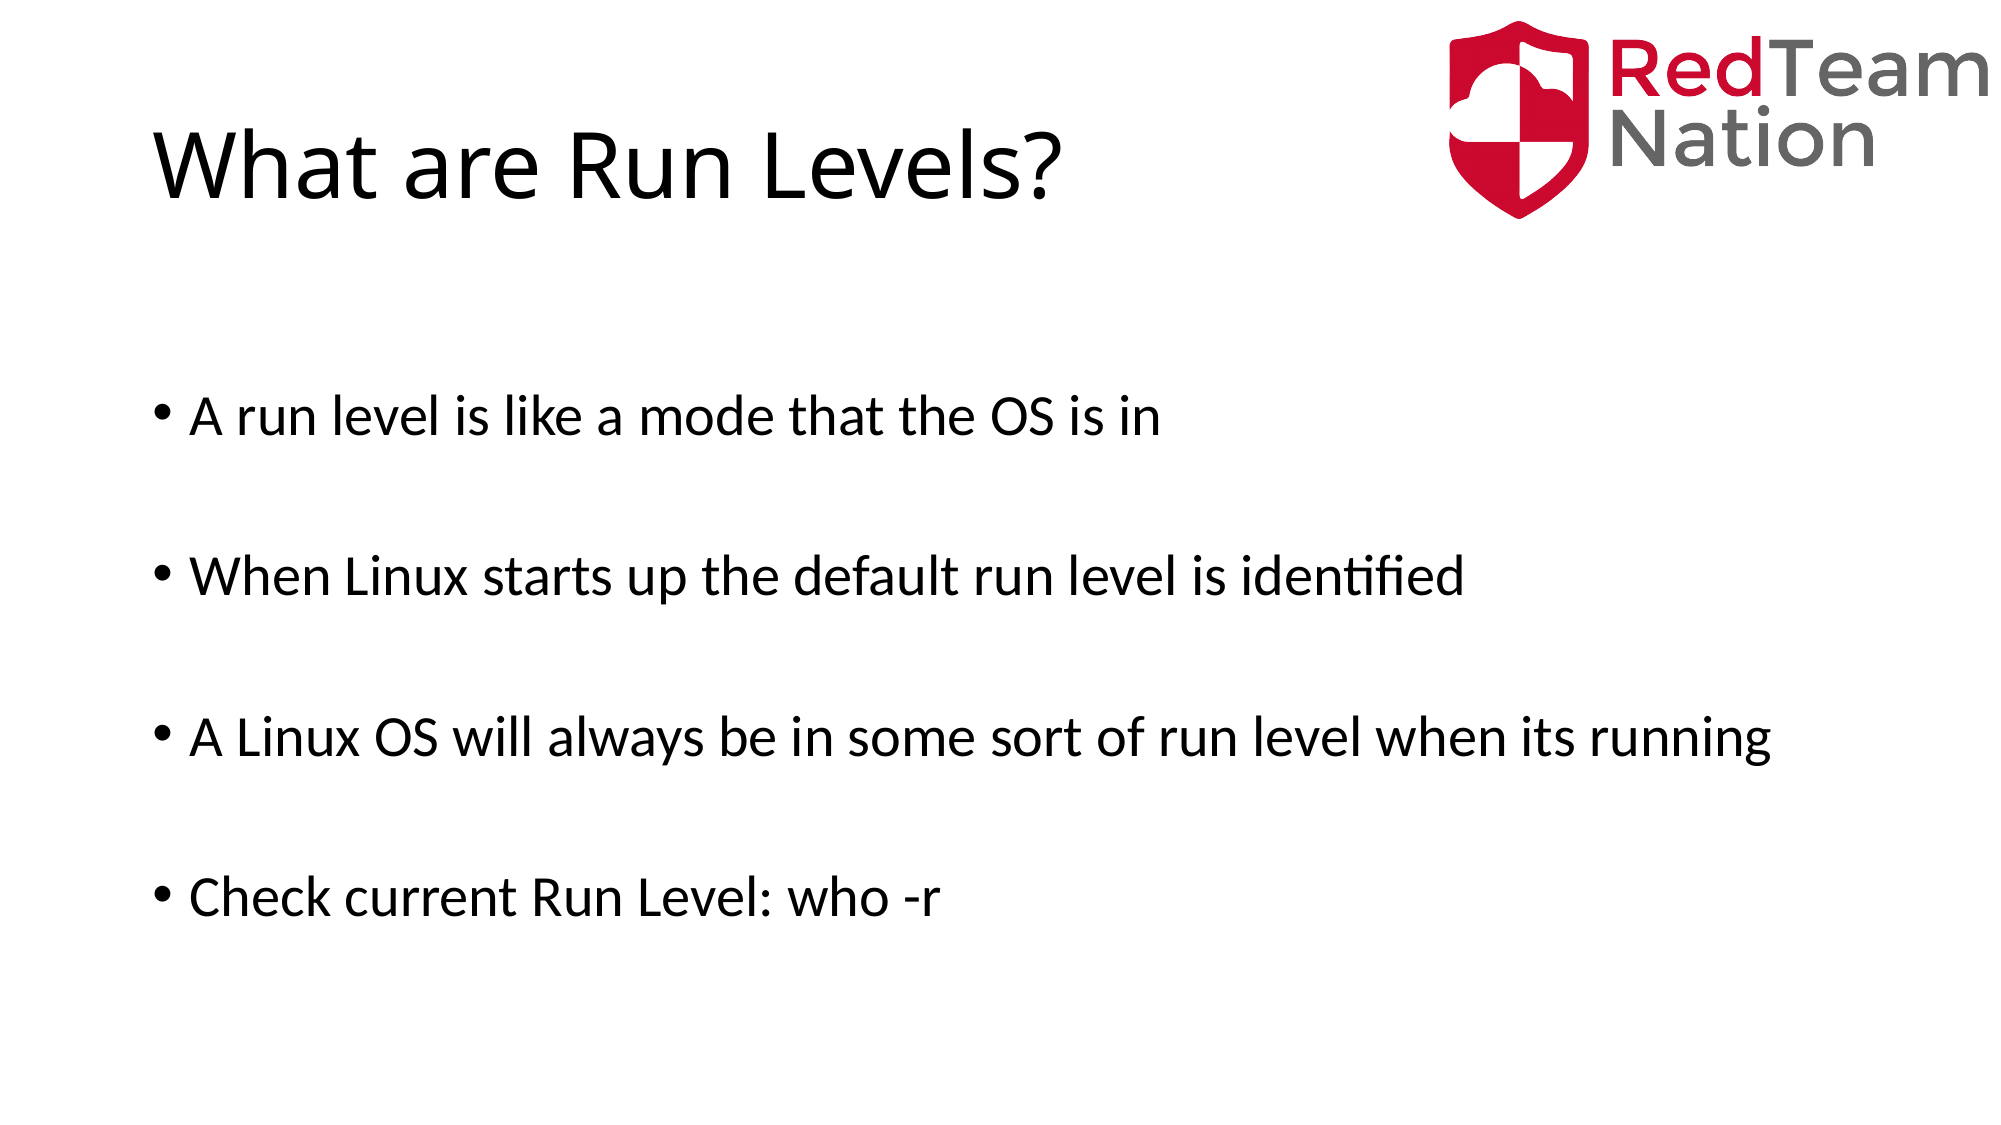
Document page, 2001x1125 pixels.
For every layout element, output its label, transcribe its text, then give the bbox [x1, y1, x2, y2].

list A run level is like a mode that the OS is in When Linux starts up the default run level is identified A Linux OS will always be in some sort of run level when its running Check current Run Level: who -r [137, 299, 1863, 1014]
title What are Run Levels? [137, 59, 1863, 278]
picture [1449, 21, 1988, 220]
